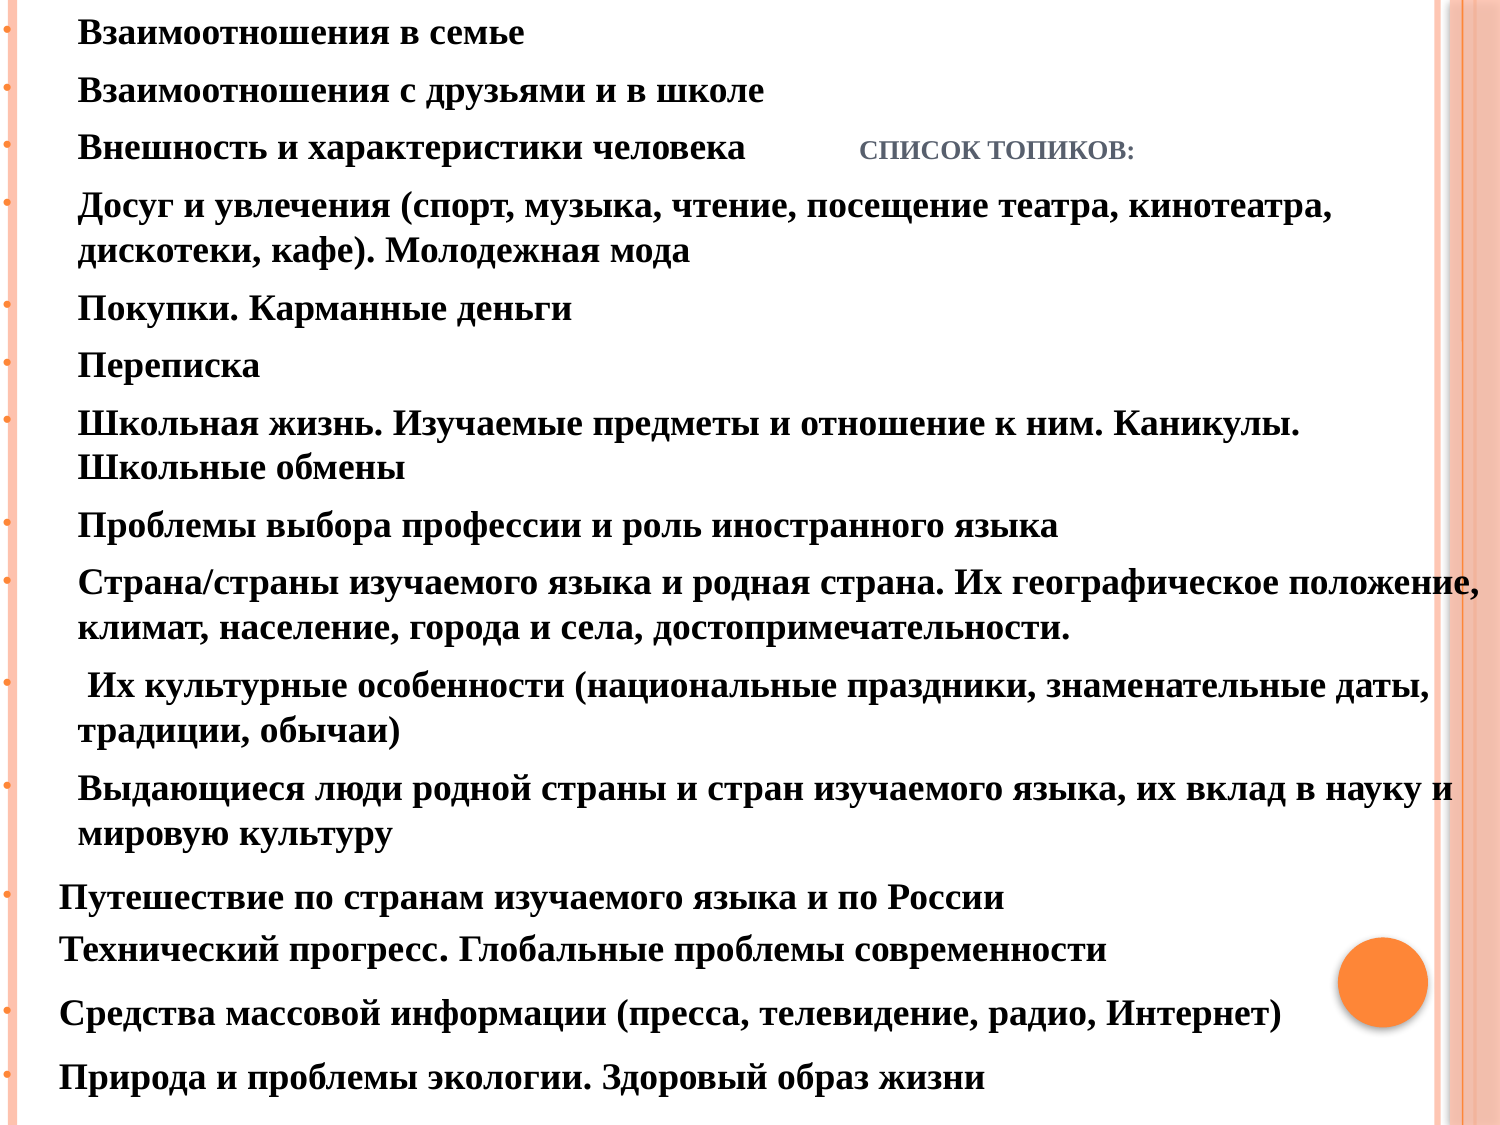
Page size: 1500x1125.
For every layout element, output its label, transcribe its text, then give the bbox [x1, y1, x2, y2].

list Взаимоотношения в семье Взаимоотношения с друзьями и в школе Внешность и характеристики человека Досуг и увлечения (спорт, музыка, чтение, посещение театра, кинотеатра, дискотеки, кафе). Молодежная мода Покупки. Карманные деньги Переписка Школьная жизнь. Изучаемые предметы и отношение к ним. Каникулы. Школьные обмены Проблемы выбора профессии и роль иностранного языка Страна/страны изучаемого языка и родная страна. Их географическое положение, климат, население, города и села, достопримечательности. Их культурные особенности (национальные праздники, знаменательные даты, традиции, обычаи) Выдающиеся люди родной страны и стран изучаемого языка, их вклад в науку и мировую культуру Путешествие по странам изучаемого языка и по России Технический прогресс. Глобальные проблемы современности Средства массовой информации (пресса, телевидение, радио, Интернет) Природа и проблемы экологии. Здоровый образ жизни [0, 0, 1500, 800]
